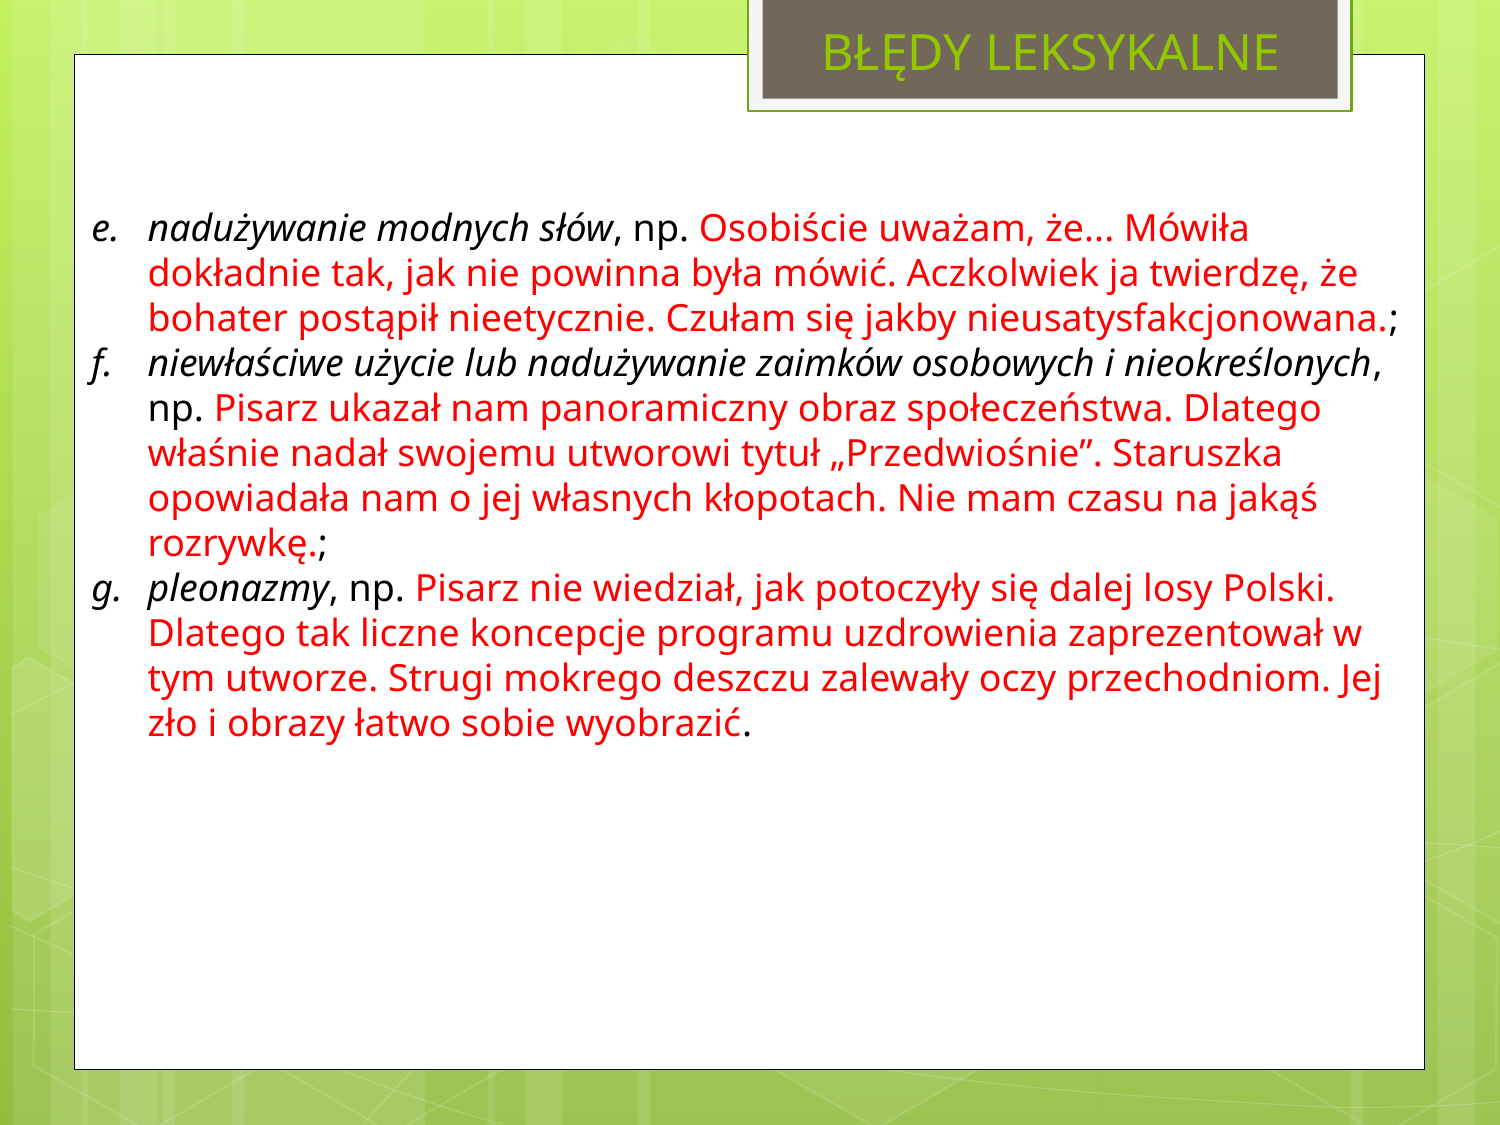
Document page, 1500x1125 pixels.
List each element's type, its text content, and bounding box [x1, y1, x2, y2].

title BŁĘDY LEKSYKALNE [761, 0, 1341, 102]
text_box nadużywanie modnych słów, np. Osobiście uważam, że... Mówiła dokładnie tak, jak nie powinna była mówić. Aczkolwiek ja twierdzę, że bohater postąpił nieetycznie. Czułam się jakby nieusatysfakcjonowana.; niewłaściwe użycie lub nadużywanie zaimków osobowych i nieokreślonych, np. Pisarz ukazał nam panoramiczny obraz społeczeństwa. Dlatego właśnie nadał swojemu utworowi tytuł „Przedwiośnie”. Staruszka opowiadała nam o jej własnych kłopotach. Nie mam czasu na jakąś rozrywkę.; pleonazmy, np. Pisarz nie wiedział, jak potoczyły się dalej losy Polski. Dlatego tak liczne koncepcje programu uzdrowienia zaprezentował w tym utworze. Strugi mokrego deszczu zalewały oczy przechodniom. Jej zło i obrazy łatwo sobie wyobrazić. [76, 196, 1424, 796]
